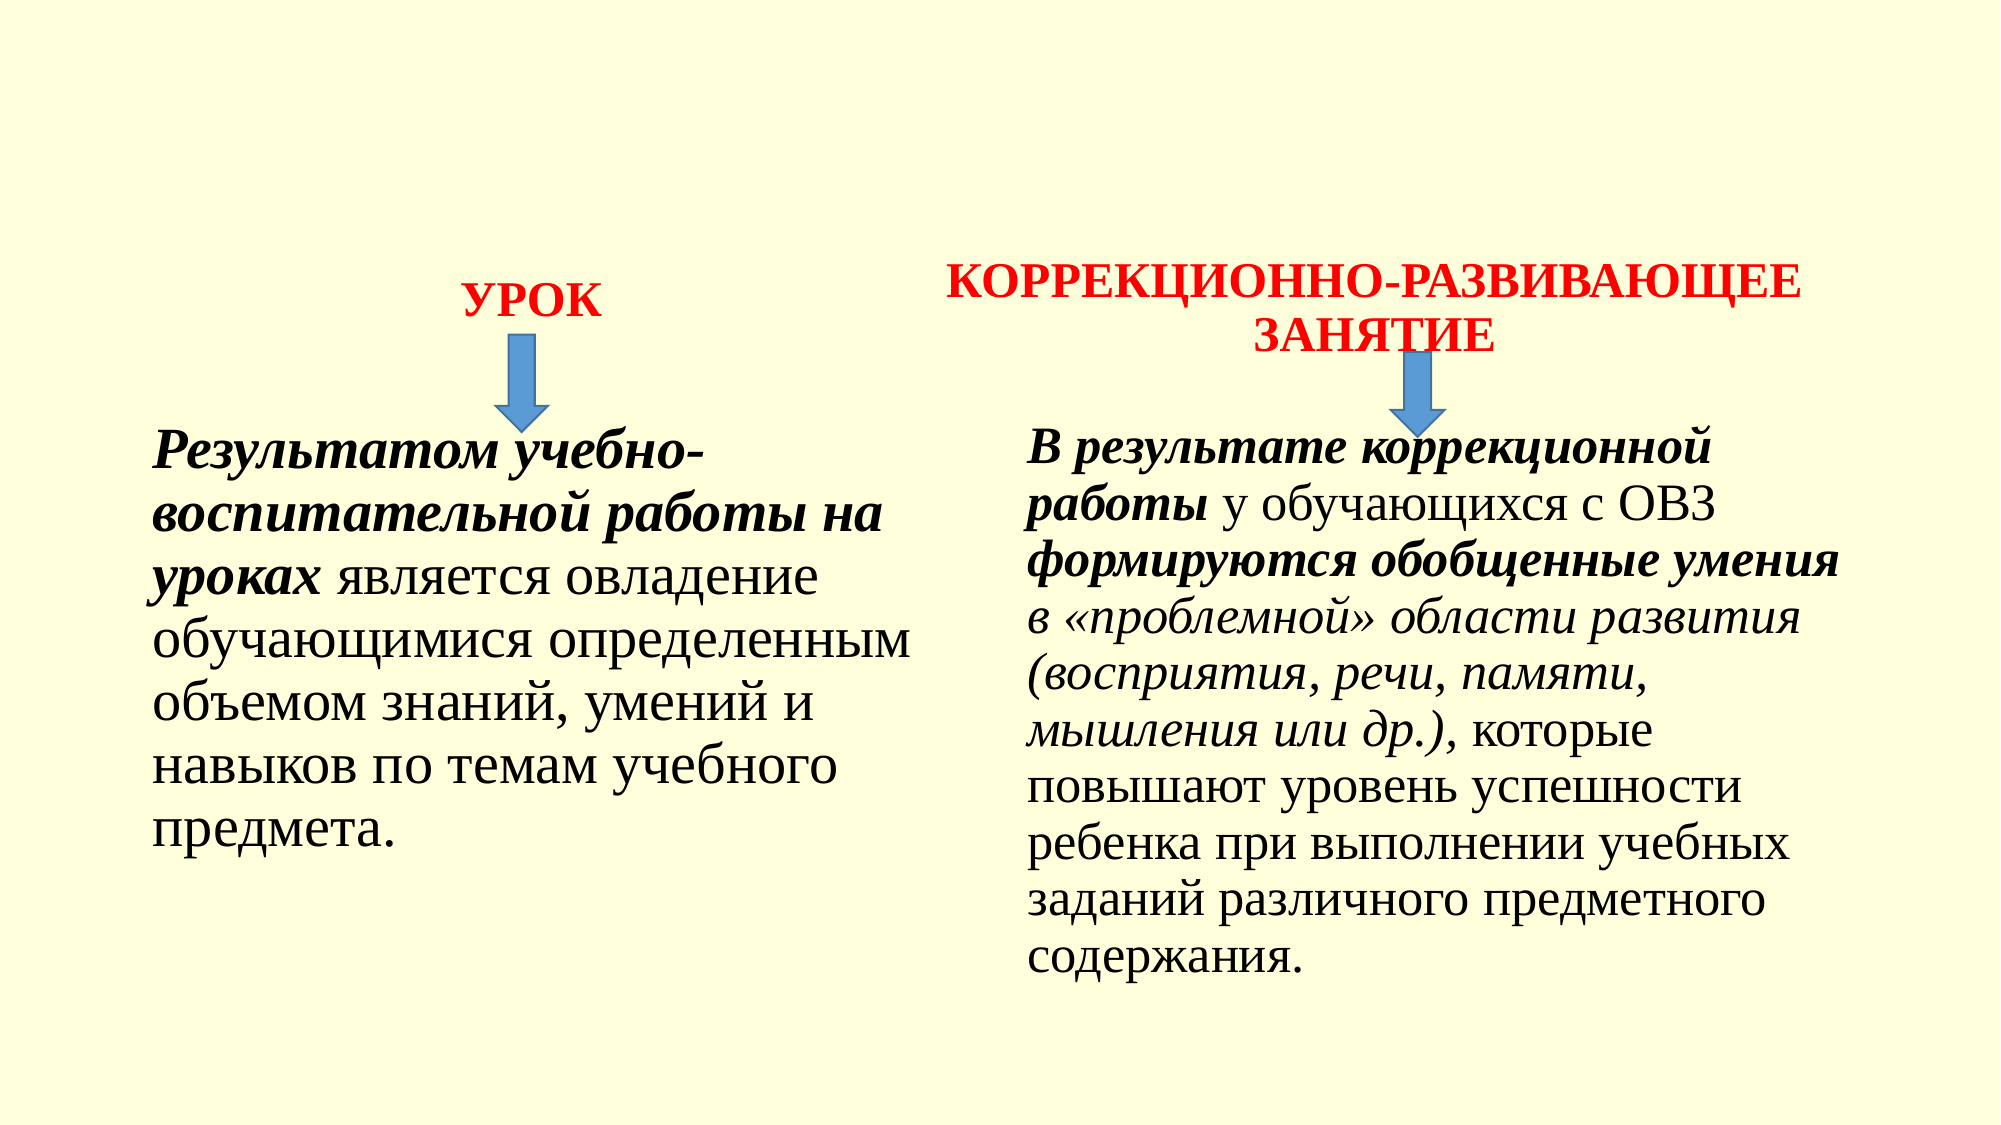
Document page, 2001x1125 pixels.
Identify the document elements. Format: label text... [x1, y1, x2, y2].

list В результате коррекционной работы у обучающихся с ОВЗ формируются обобщенные умения в «проблемной» области развития (восприятия, речи, памяти, мышления или др.), которые повышают уровень успешности ребенка при выполнении учебных заданий различного предметного содержания. [1012, 410, 1863, 1016]
text_box [1388, 351, 1448, 439]
list УРОК [108, 246, 886, 335]
list Результатом учебно-воспитательной работы на уроках является овладение обучающимися определенным объемом знаний, умений и навыков по темам учебного предмета. [137, 410, 984, 1016]
text_box [493, 333, 551, 434]
list КОРРЕКЦИОННО-РАЗВИВАЮЩЕЕ ЗАНЯТИЕ [886, 229, 1863, 371]
